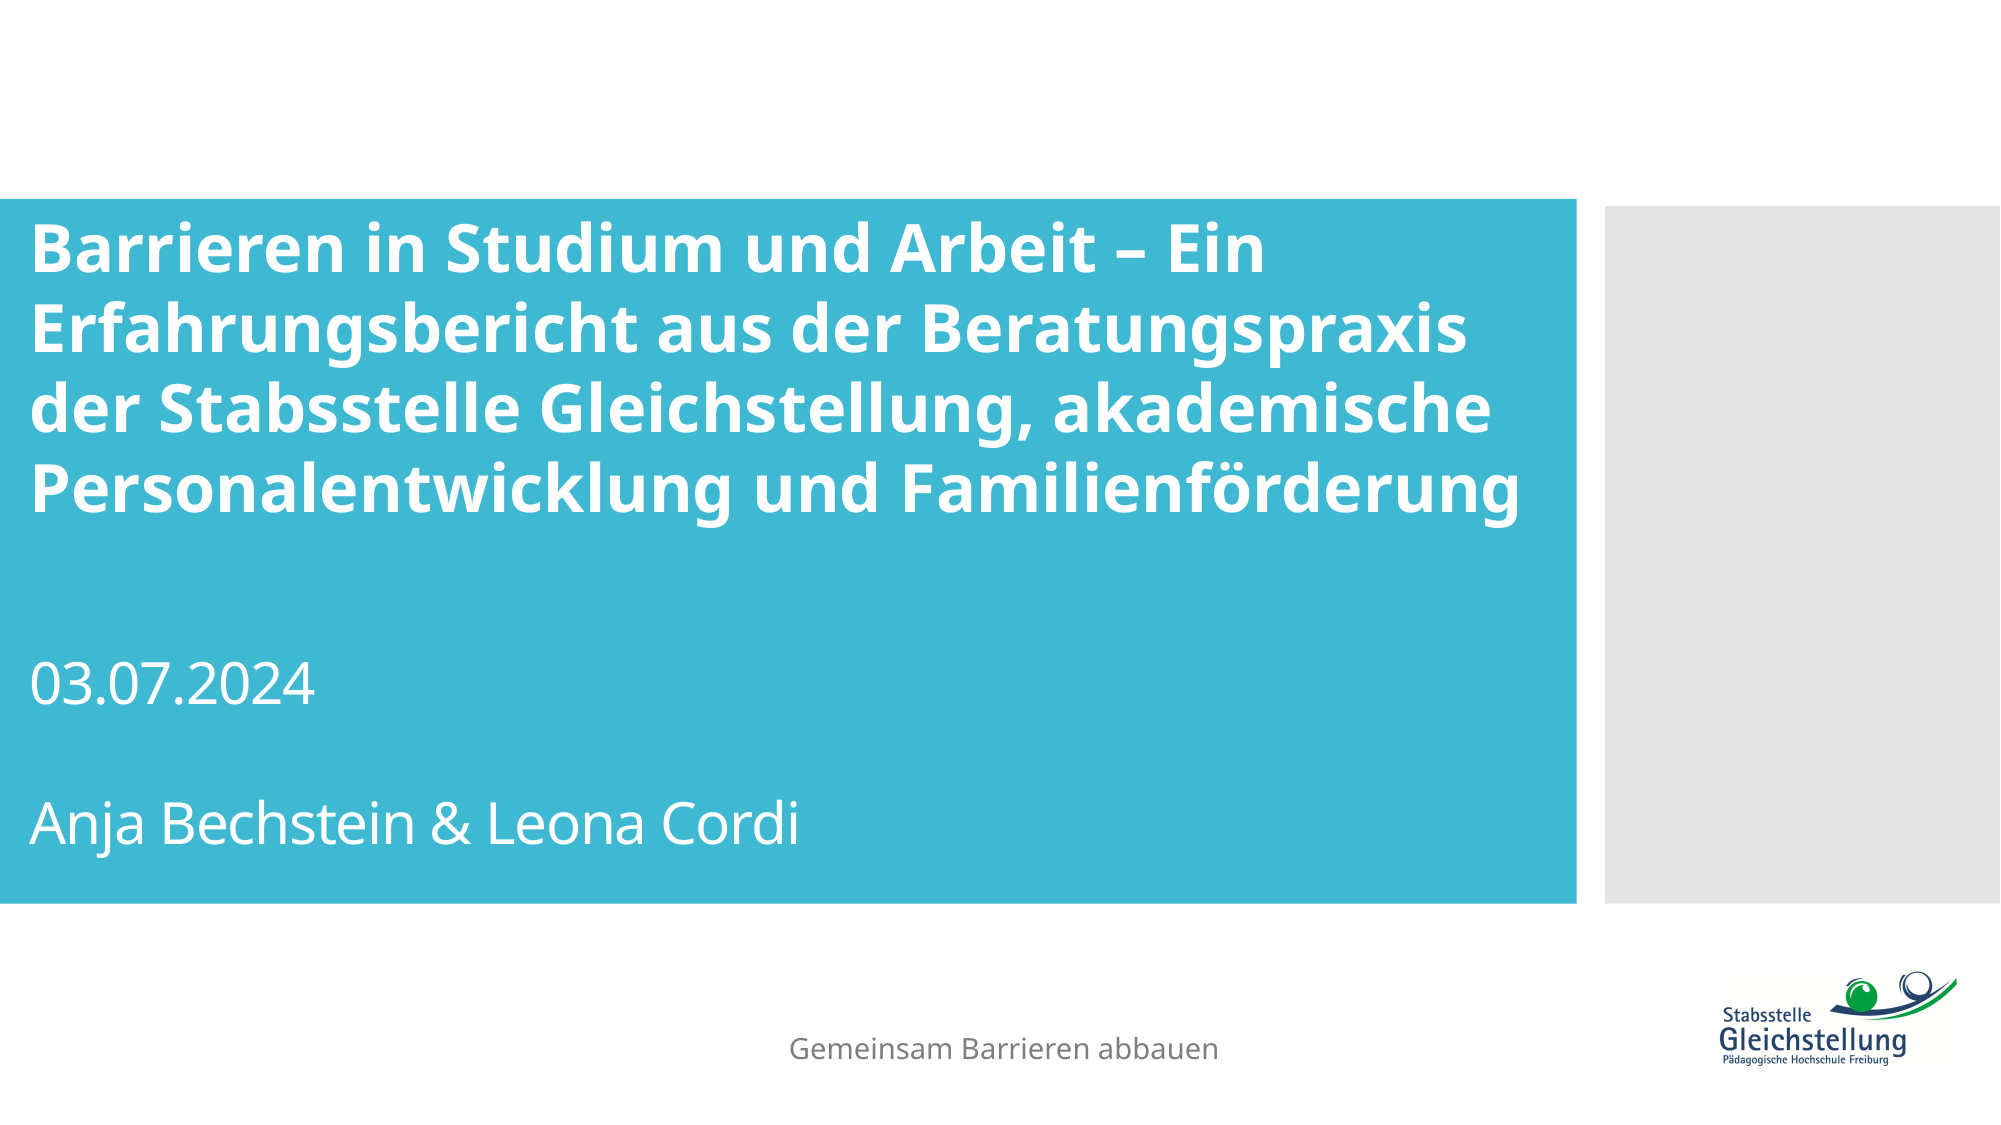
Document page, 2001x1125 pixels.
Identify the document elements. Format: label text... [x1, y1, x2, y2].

text_box [0, 198, 1577, 205]
picture [1716, 969, 1959, 1070]
footer Gemeinsam Barrieren abbauen [700, 1046, 1314, 1125]
title Barrieren in Studium und Arbeit – Ein Erfahrungsbericht aus der Beratungspraxis der Stabsstelle Gleichstellung, akademische Personalentwicklung und Familienförderung 03.07.2024 Anja Bechstein & Leona Cordi [0, 205, 1577, 1006]
text_box [1604, 205, 2000, 904]
